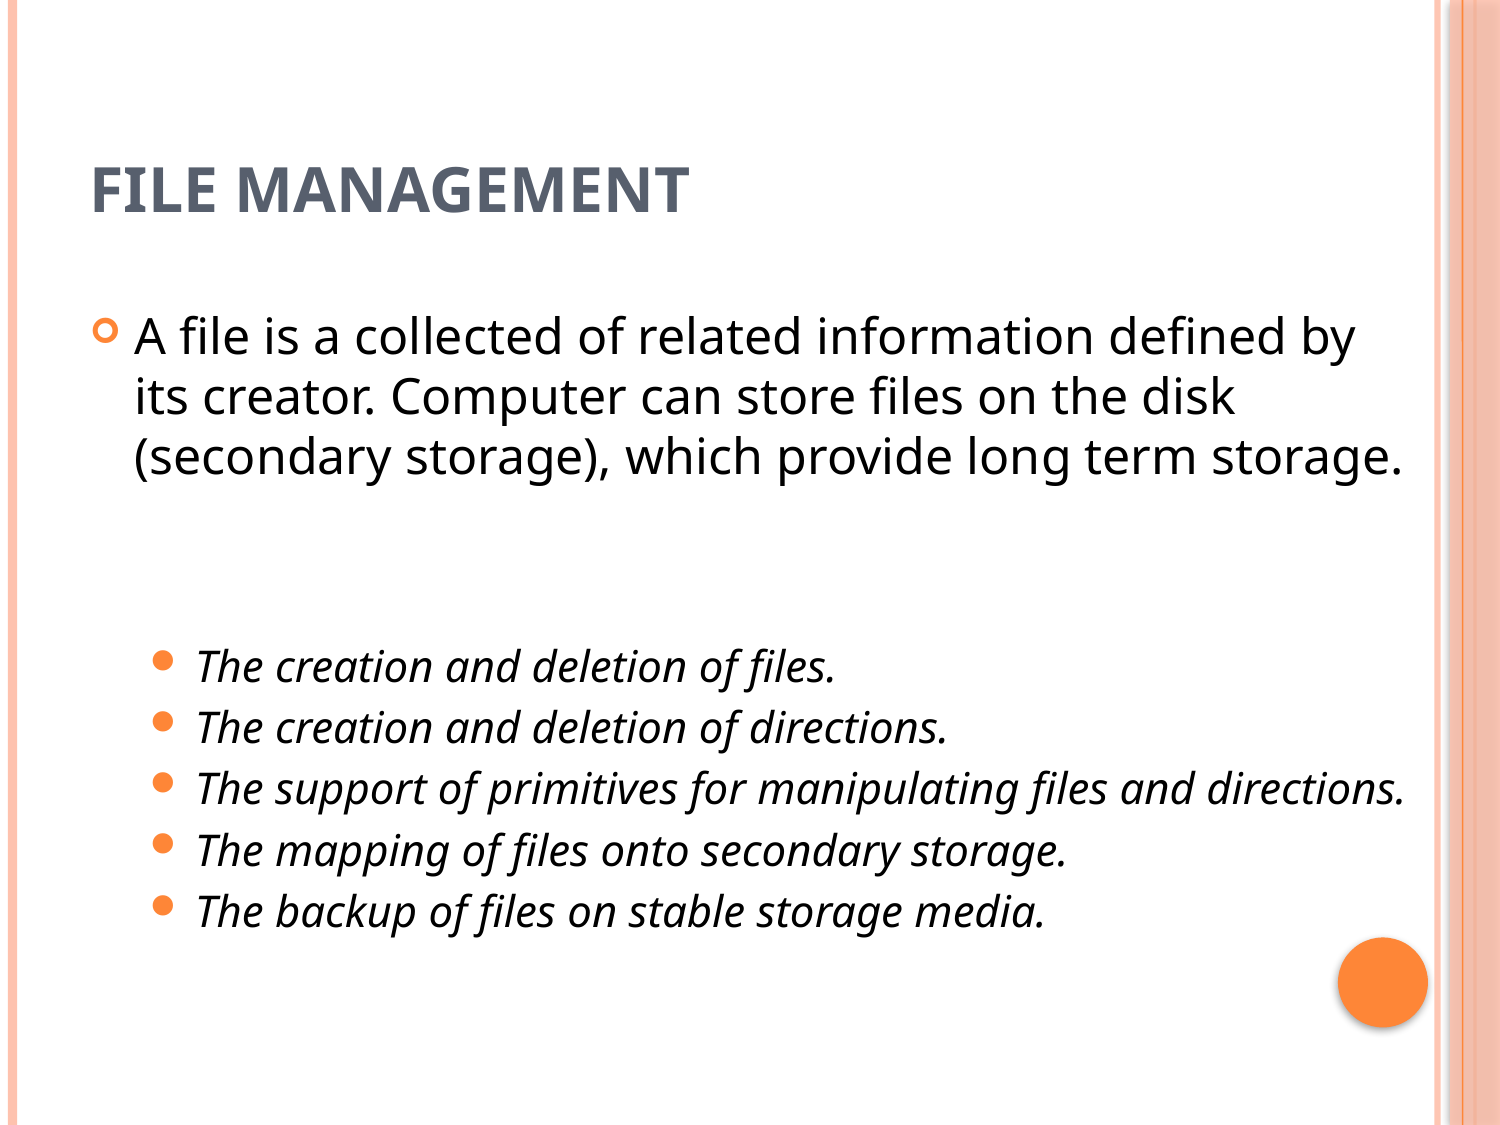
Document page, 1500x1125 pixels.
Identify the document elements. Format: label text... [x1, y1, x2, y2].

title File Management [75, 45, 1300, 224]
list A file is a collected of related information defined by its creator. Computer can store files on the disk (secondary storage), which provide long term storage. The creation and deletion of files. The creation and deletion of directions. The support of primitives for manipulating files and directions. The mapping of files onto secondary storage. The backup of files on stable storage media. [75, 224, 1425, 1005]
